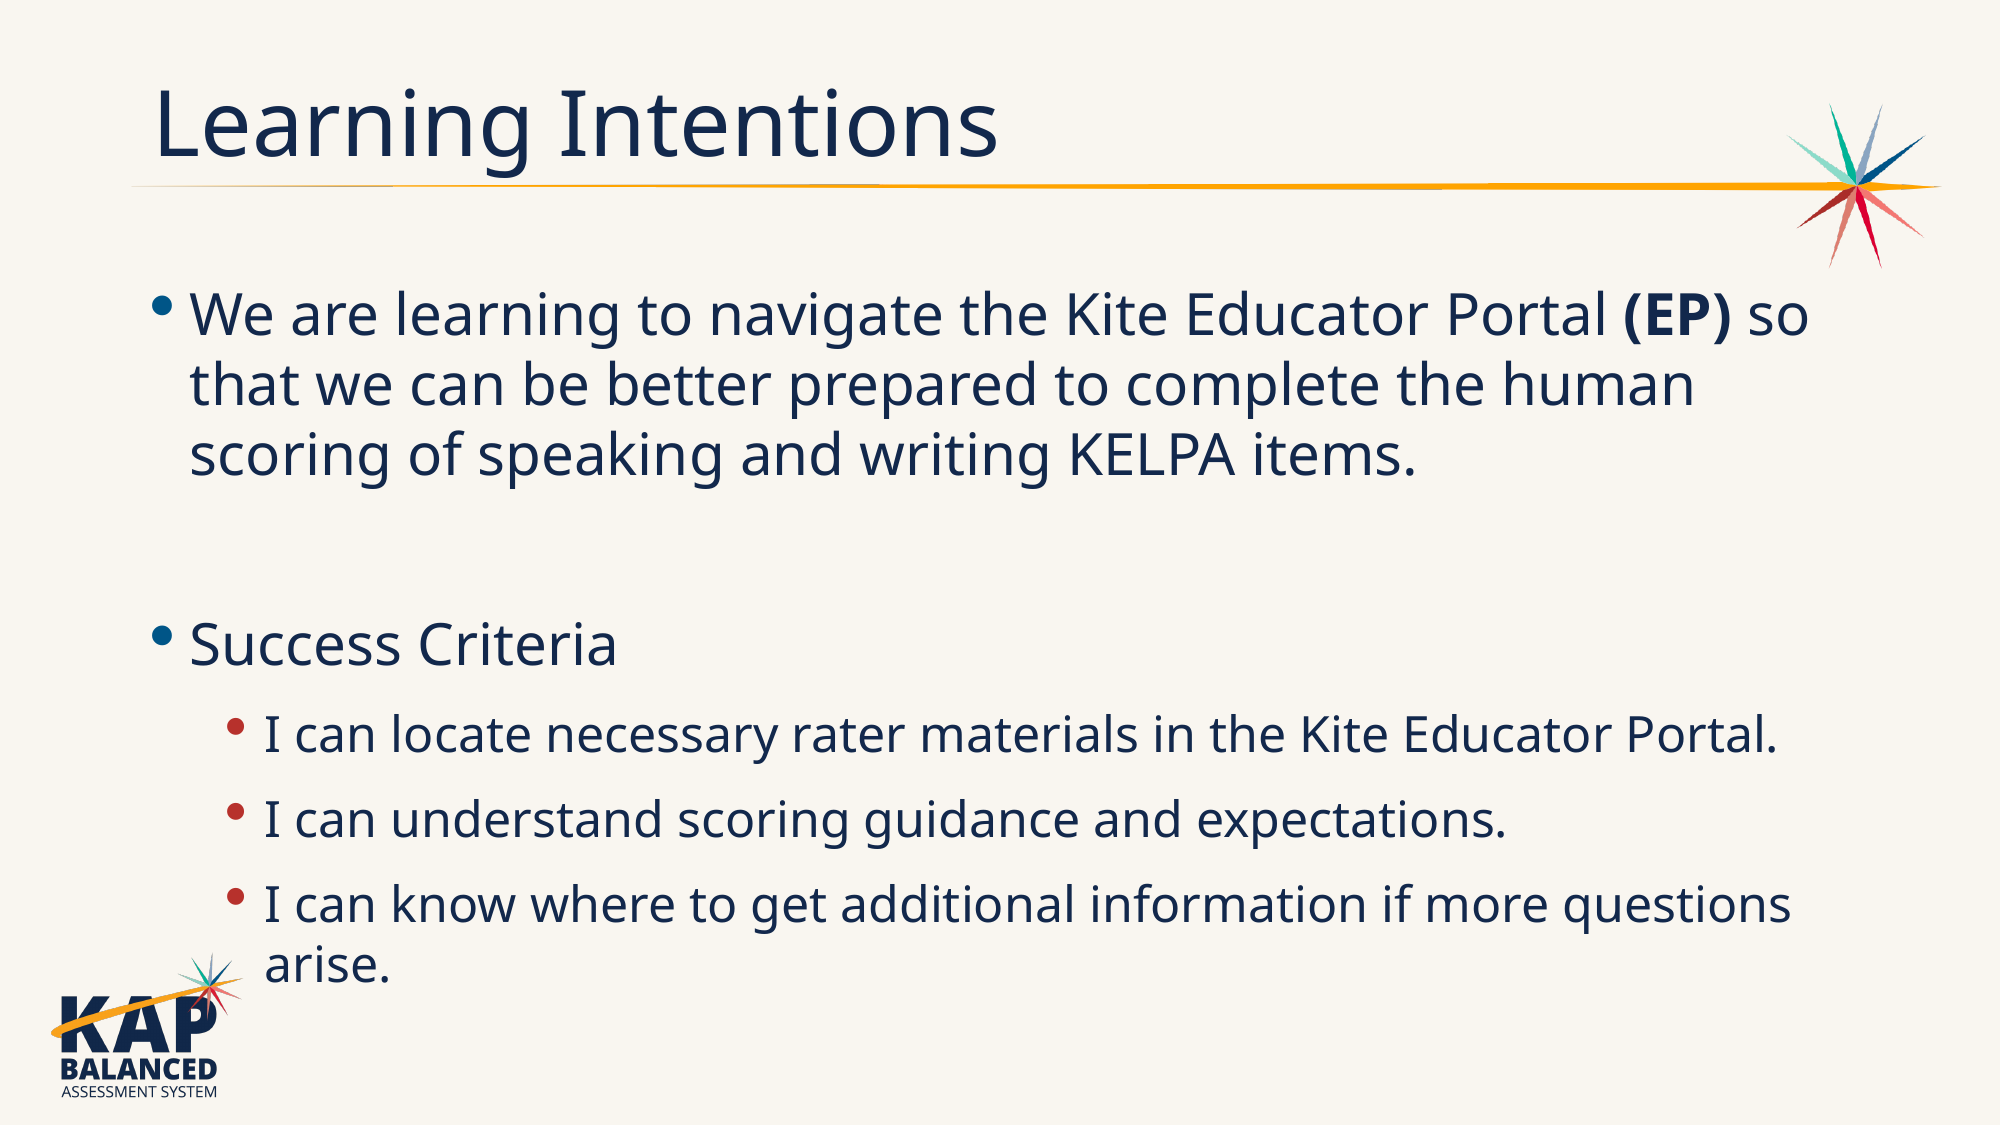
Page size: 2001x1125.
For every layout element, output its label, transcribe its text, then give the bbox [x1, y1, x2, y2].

picture [44, 945, 250, 1105]
title Learning Intentions [137, 47, 1863, 193]
picture [126, 100, 1947, 271]
list We are learning to navigate the Kite Educator Portal (EP) so that we can be better prepared to complete the human scoring of speaking and writing KELPA items. Success Criteria I can locate necessary rater materials in the Kite Educator Portal. I can understand scoring guidance and expectations. I can know where to get additional information if more questions arise. [137, 269, 1863, 1014]
